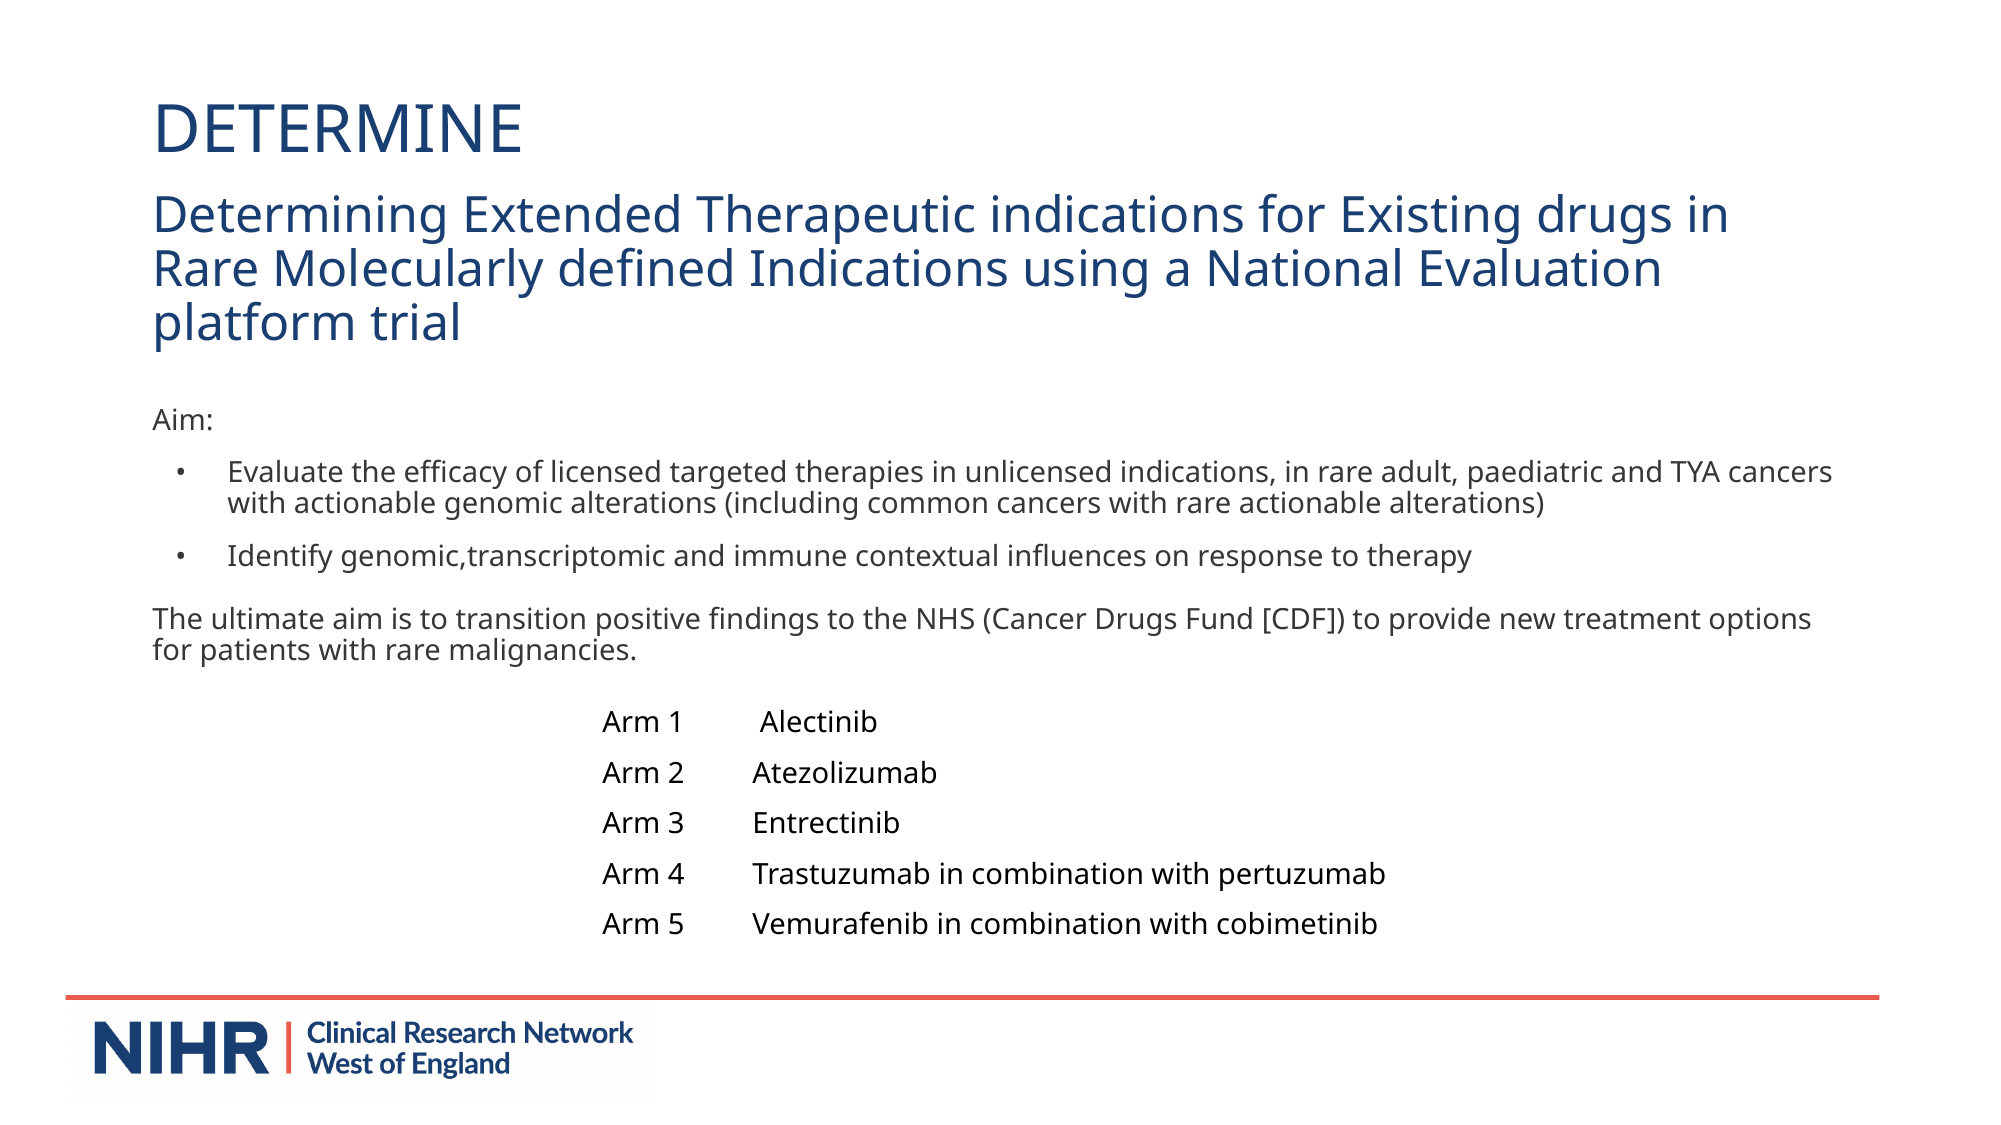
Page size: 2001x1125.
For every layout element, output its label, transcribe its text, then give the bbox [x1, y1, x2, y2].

list Determining Extended Therapeutic indications for Existing drugs in Rare Molecularly defined Indications using a National Evaluation platform trial Aim: Evaluate the efficacy of licensed targeted therapies in unlicensed indications, in rare adult, paediatric and TYA cancers with actionable genomic alterations (including common cancers with rare actionable alterations) Identify genomic,transcriptomic and immune contextual influences on response to therapy The ultimate aim is to transition positive findings to the NHS (Cancer Drugs Fund [CDF]) to provide new treatment options for patients with rare malignancies. Arm 1 Alectinib Arm 2 Atezolizumab Arm 3 Entrectinib Arm 4 Trastuzumab in combination with pertuzumab Arm 5 Vemurafenib in combination with cobimetinib [137, 181, 1863, 986]
title DETERMINE [137, 59, 1863, 181]
picture [65, 989, 1880, 1103]
